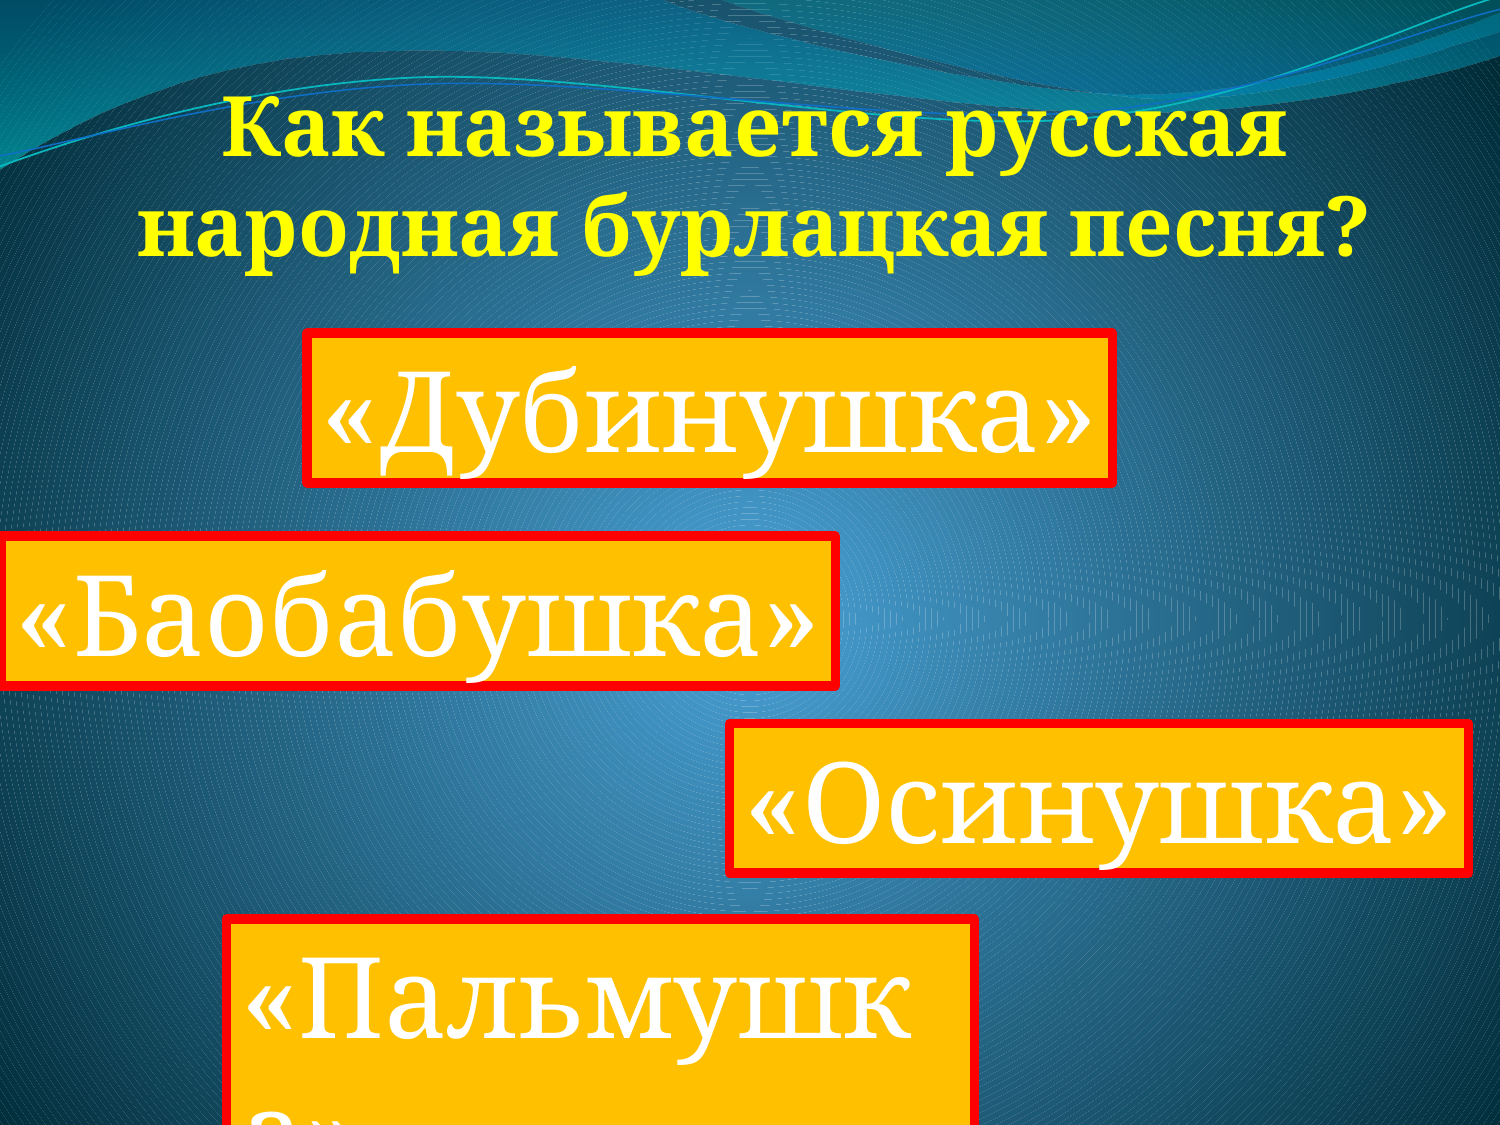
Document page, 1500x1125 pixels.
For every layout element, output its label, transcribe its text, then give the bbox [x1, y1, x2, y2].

text_box «Дубинушка» [307, 381, 1113, 483]
text_box Как называется русская народная бурлацкая песня? [75, 65, 1434, 381]
text_box [1113, 65, 1459, 426]
text_box «Баобабушка» [1, 536, 836, 686]
text_box [76, 381, 307, 426]
text_box «Пальмушка» [226, 918, 975, 1125]
text_box «Осинушка» [729, 723, 1469, 874]
